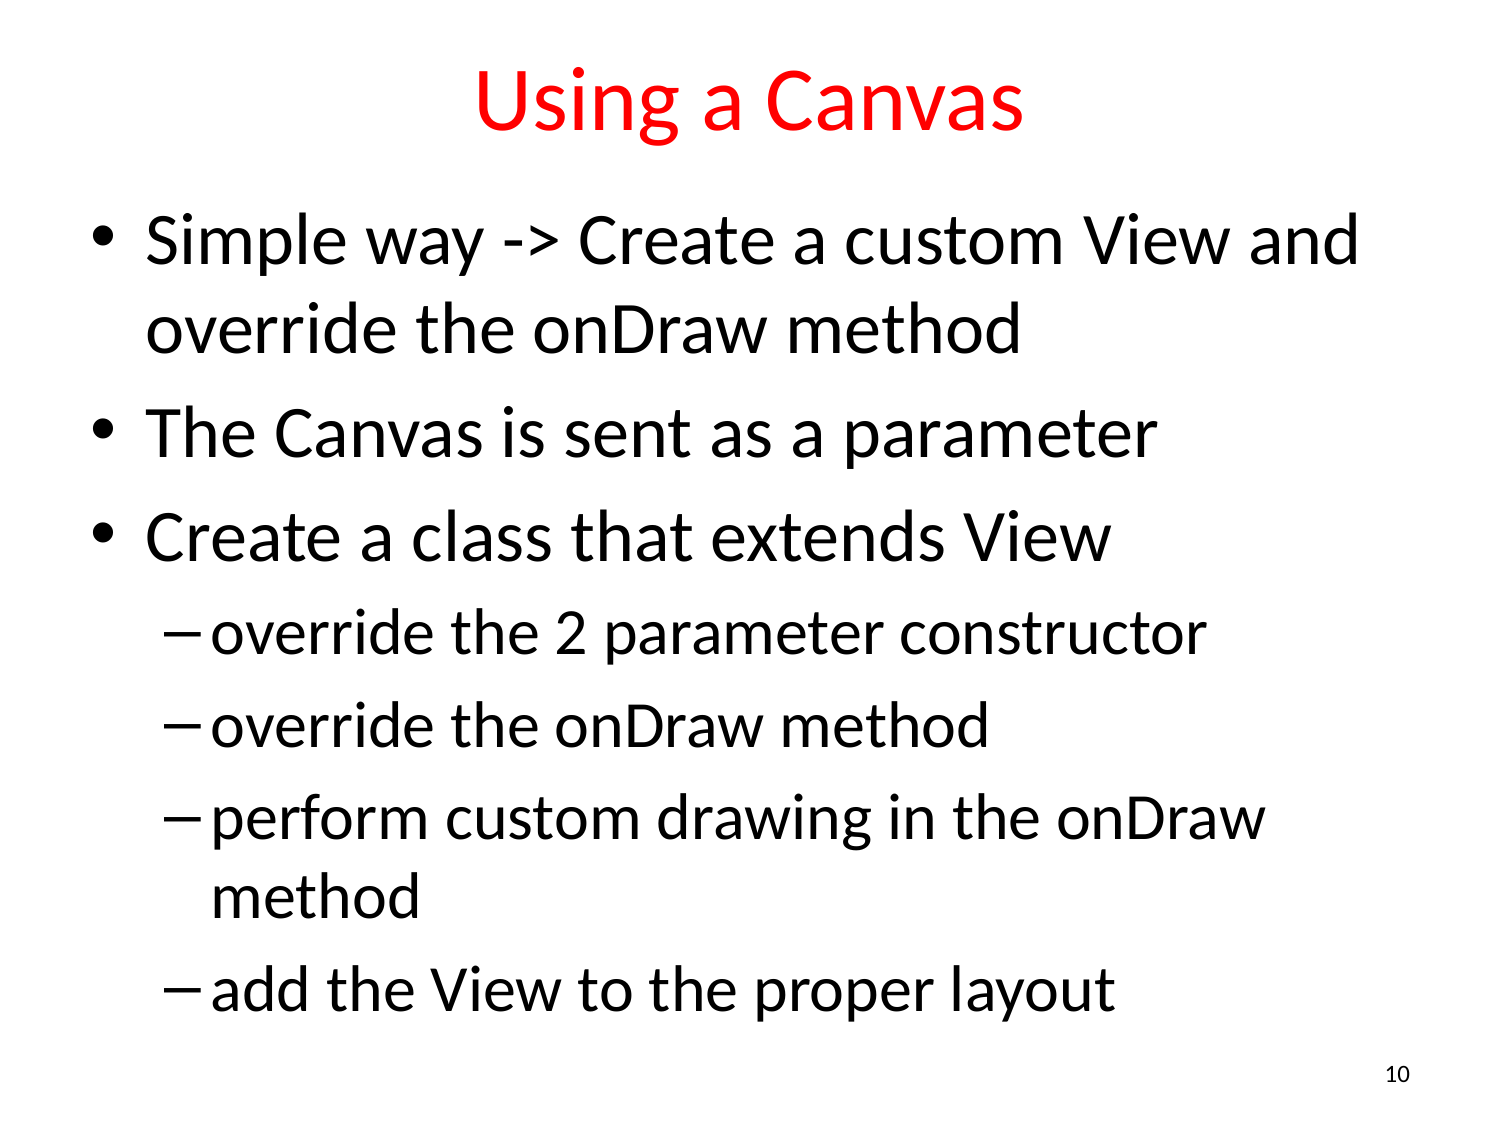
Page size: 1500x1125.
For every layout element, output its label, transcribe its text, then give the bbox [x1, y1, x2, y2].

list Simple way -> Create a custom View and override the onDraw method The Canvas is sent as a parameter Create a class that extends View override the 2 parameter constructor override the onDraw method perform custom drawing in the onDraw method add the View to the proper layout [75, 182, 1425, 1038]
title Using a Canvas [75, 0, 1425, 182]
slide_number 10 [1074, 1042, 1425, 1103]
